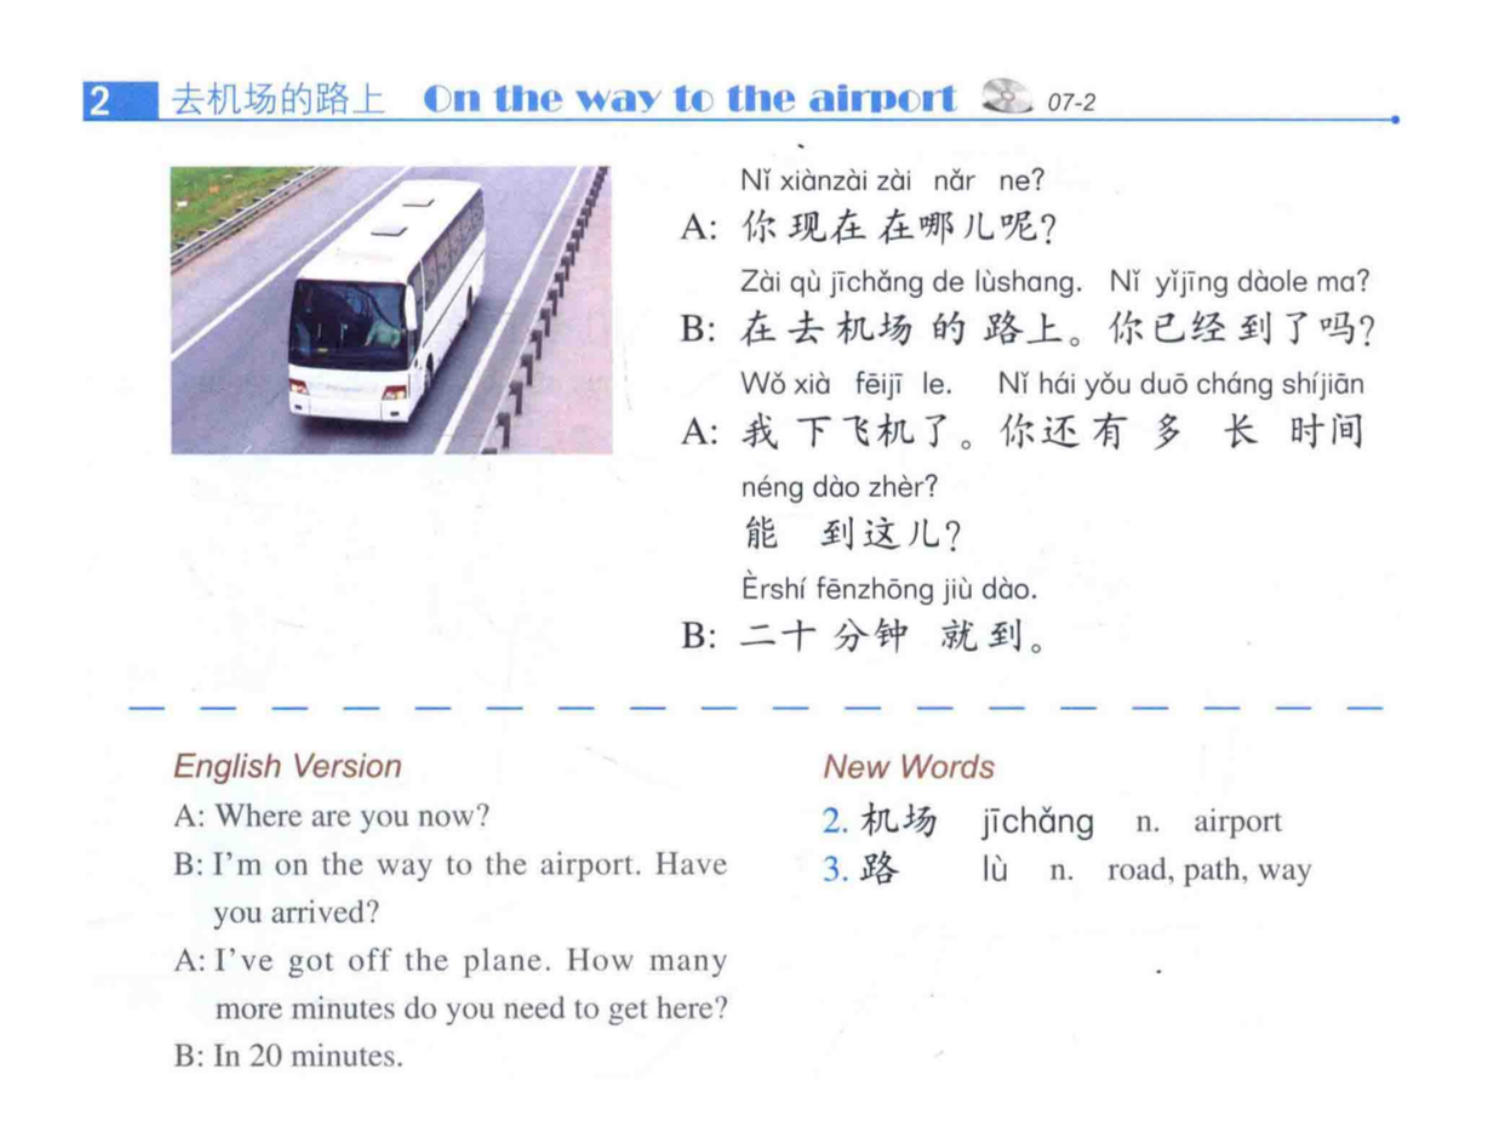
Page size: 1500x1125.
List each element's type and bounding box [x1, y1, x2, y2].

list [74, 64, 1407, 1081]
